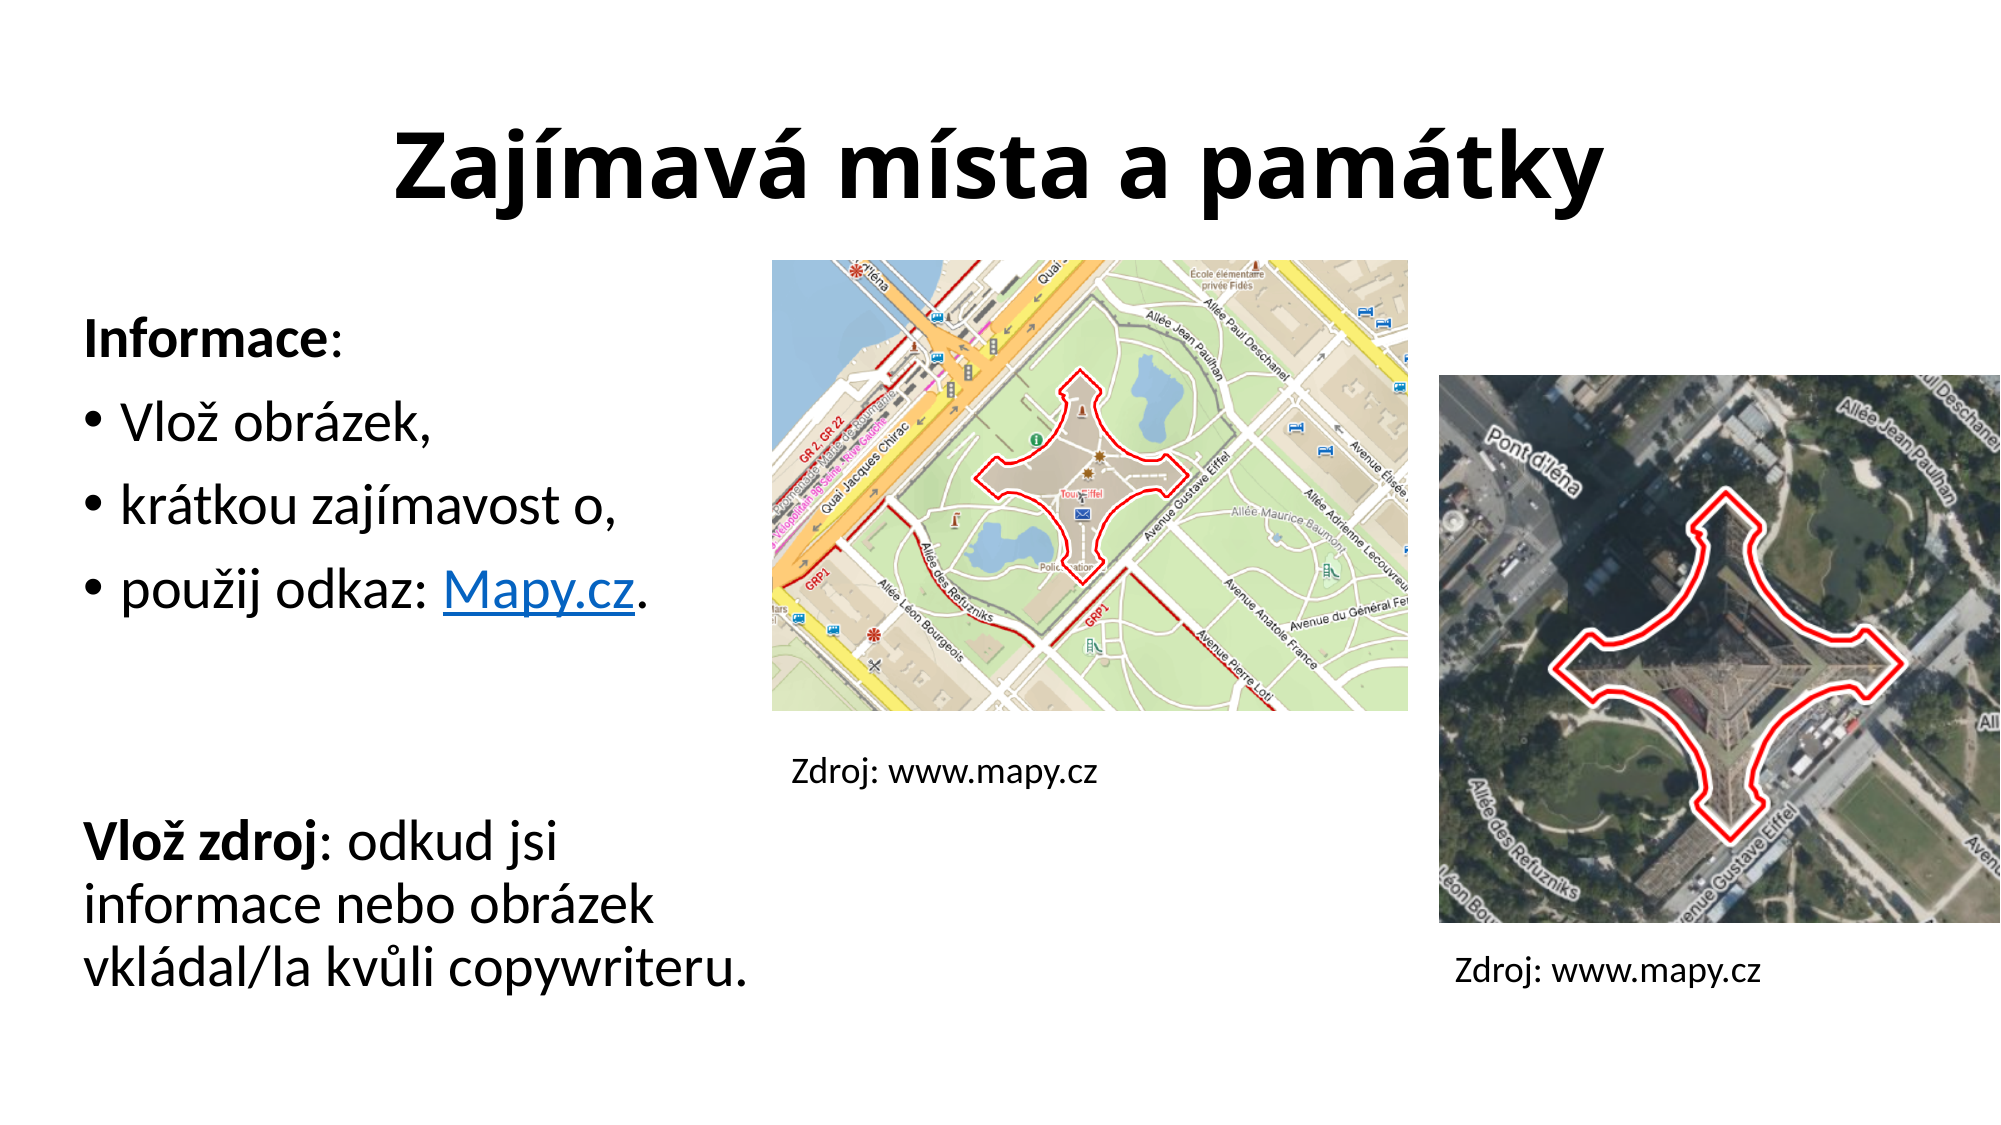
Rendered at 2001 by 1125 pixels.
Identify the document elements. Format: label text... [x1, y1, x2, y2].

picture [1439, 375, 2000, 923]
list Informace: Vlož obrázek, krátkou zajímavost o, použij odkaz: Mapy.cz. Vlož zdroj: odkud jsi informace nebo obrázek vkládal/la kvůli copywriteru. [68, 299, 773, 1125]
text_box Zdroj: www.mapy.cz [776, 738, 1395, 799]
title Zajímavá místa a památky [137, 59, 1863, 278]
text_box Zdroj: www.mapy.cz [1439, 937, 2000, 998]
picture [772, 260, 1408, 711]
